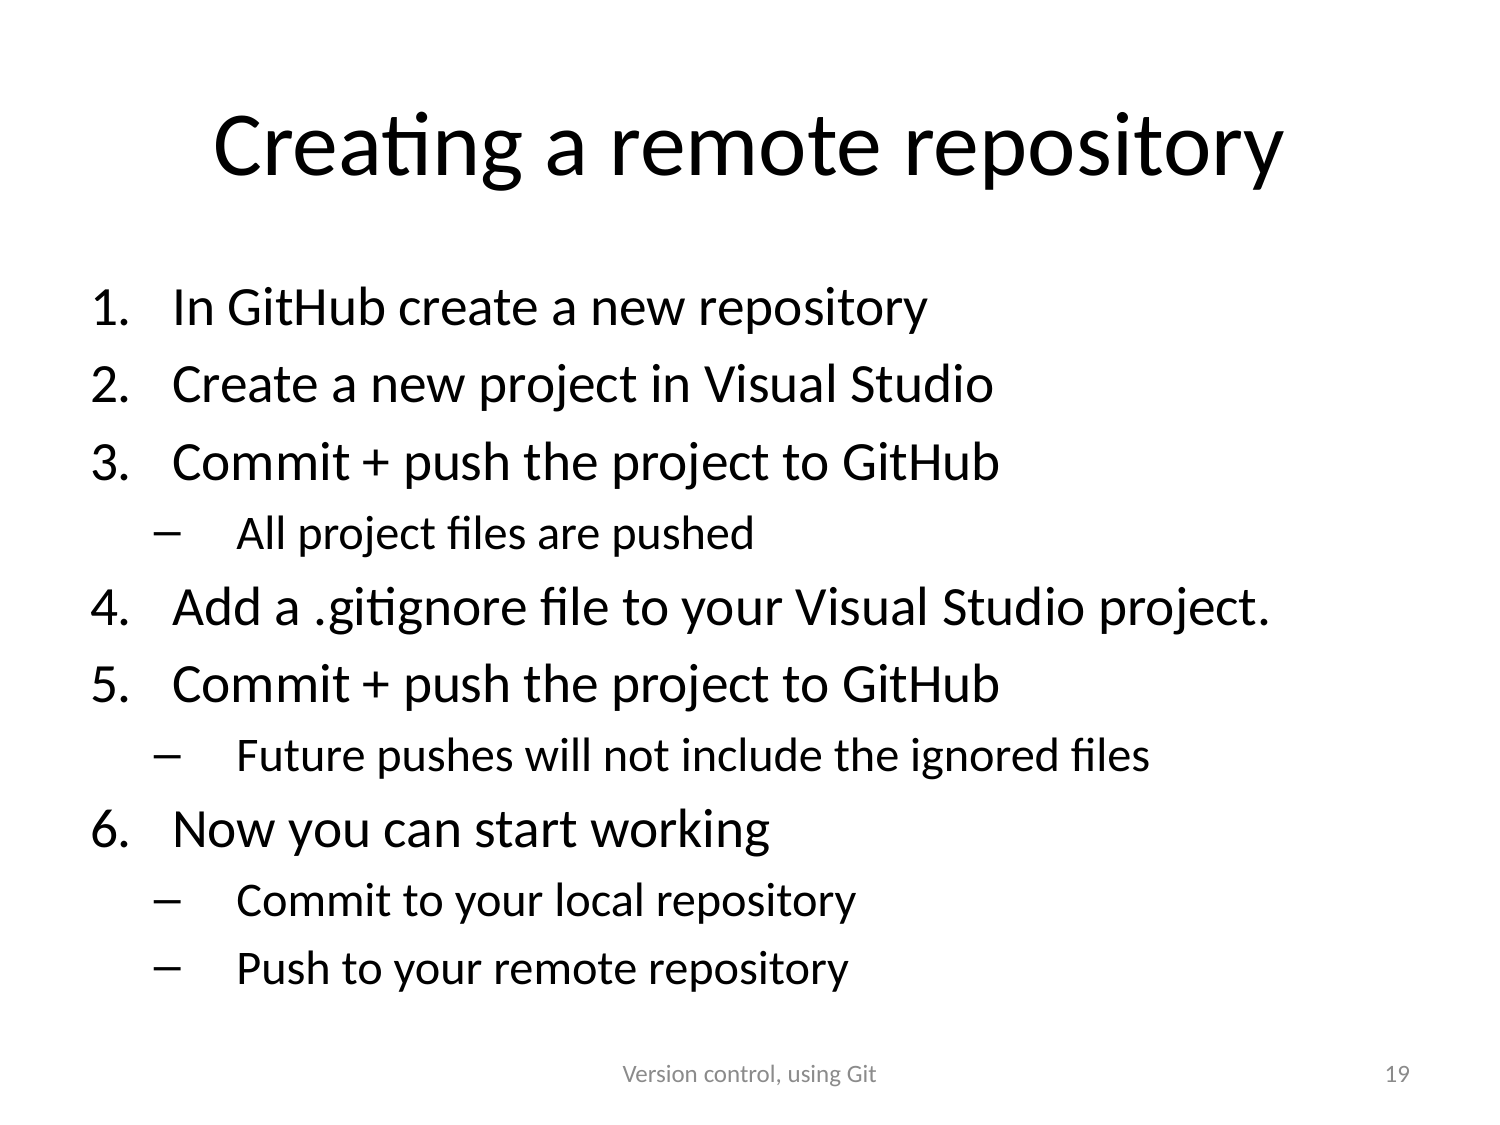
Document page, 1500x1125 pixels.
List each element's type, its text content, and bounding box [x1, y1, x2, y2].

slide_number 19 [1074, 1042, 1425, 1103]
title Creating a remote repository [75, 45, 1425, 233]
footer Version control, using Git [512, 1042, 988, 1103]
list In GitHub create a new repository Create a new project in Visual Studio Commit + push the project to GitHub All project files are pushed Add a .gitignore file to your Visual Studio project. Commit + push the project to GitHub Future pushes will not include the ignored files Now you can start working Commit to your local repository Push to your remote repository [75, 262, 1425, 1005]
